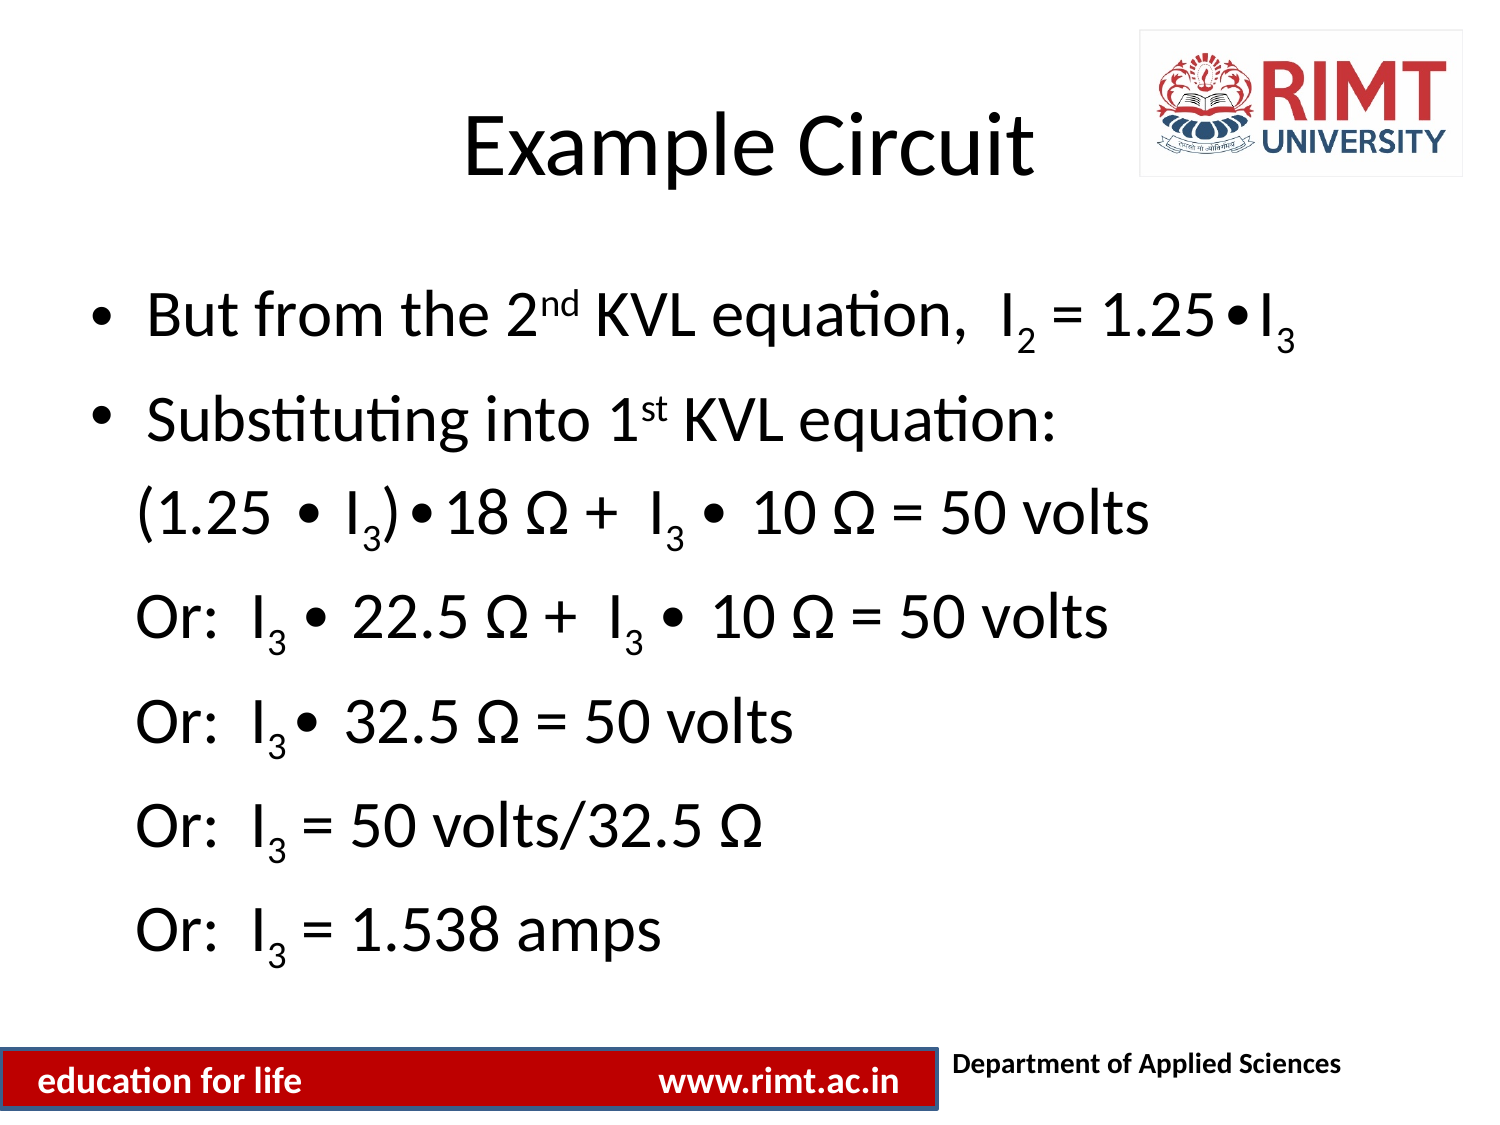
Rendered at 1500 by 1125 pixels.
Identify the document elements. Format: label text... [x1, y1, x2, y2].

list But from the 2nd KVL equation, I2 = 1.25∙I3 Substituting into 1st KVL equation: (1.25 ∙ I3)∙18 Ω + I3 ∙ 10 Ω = 50 volts Or: I3 ∙ 22.5 Ω + I3 ∙ 10 Ω = 50 volts Or: I3∙ 32.5 Ω = 50 volts Or: I3 = 50 volts/32.5 Ω Or: I3 = 1.538 amps [75, 262, 1425, 1005]
text_box education for life www.rimt.ac.in [0, 1047, 939, 1111]
text_box Department of Applied Sciences [937, 1037, 1500, 1088]
picture [1138, 29, 1463, 177]
title Example Circuit [75, 45, 1425, 233]
